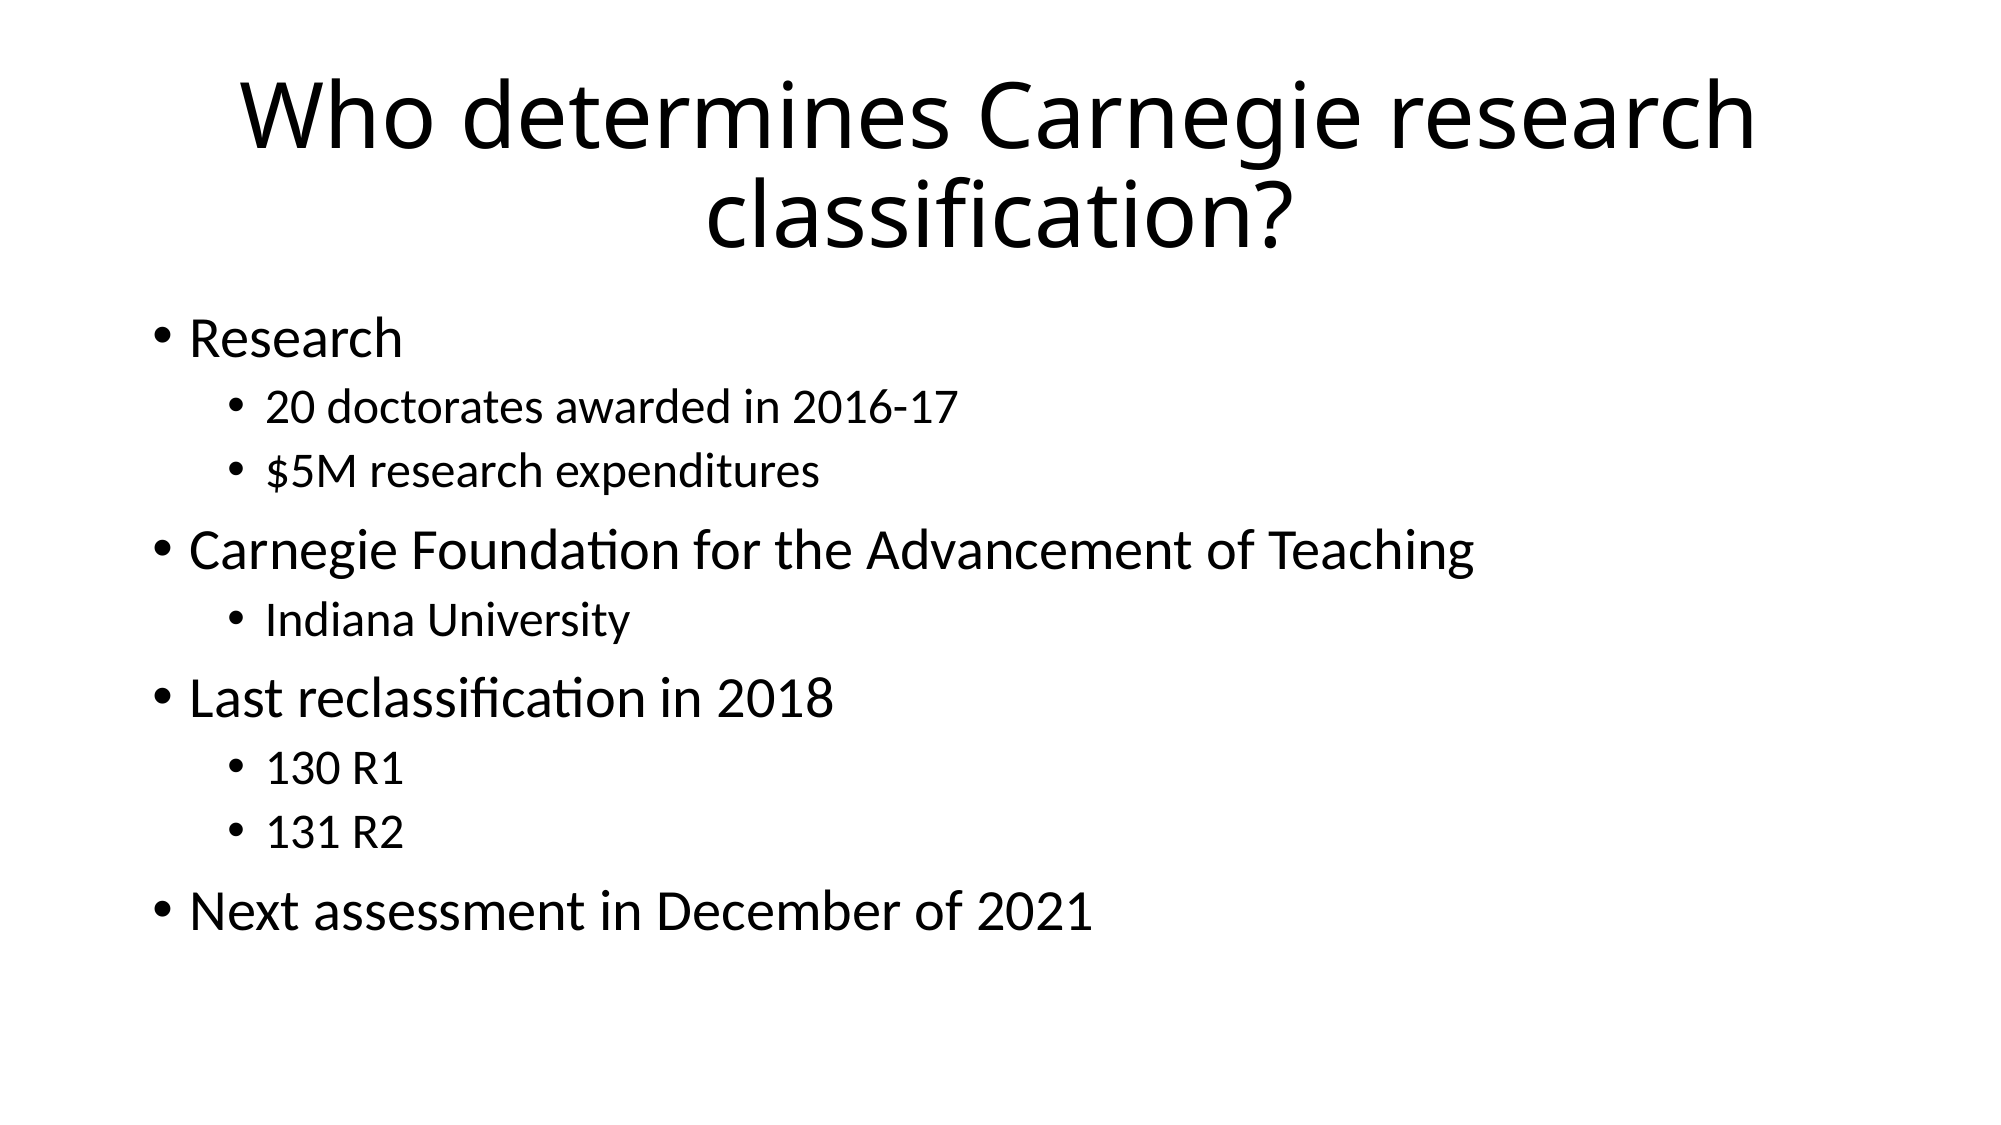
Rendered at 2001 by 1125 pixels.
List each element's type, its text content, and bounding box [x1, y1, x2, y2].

title Who determines Carnegie research classification? [137, 59, 1863, 278]
list Research 20 doctorates awarded in 2016-17 $5M research expenditures Carnegie Foundation for the Advancement of Teaching Indiana University Last reclassification in 2018 130 R1 131 R2 Next assessment in December of 2021 [137, 299, 1863, 1014]
